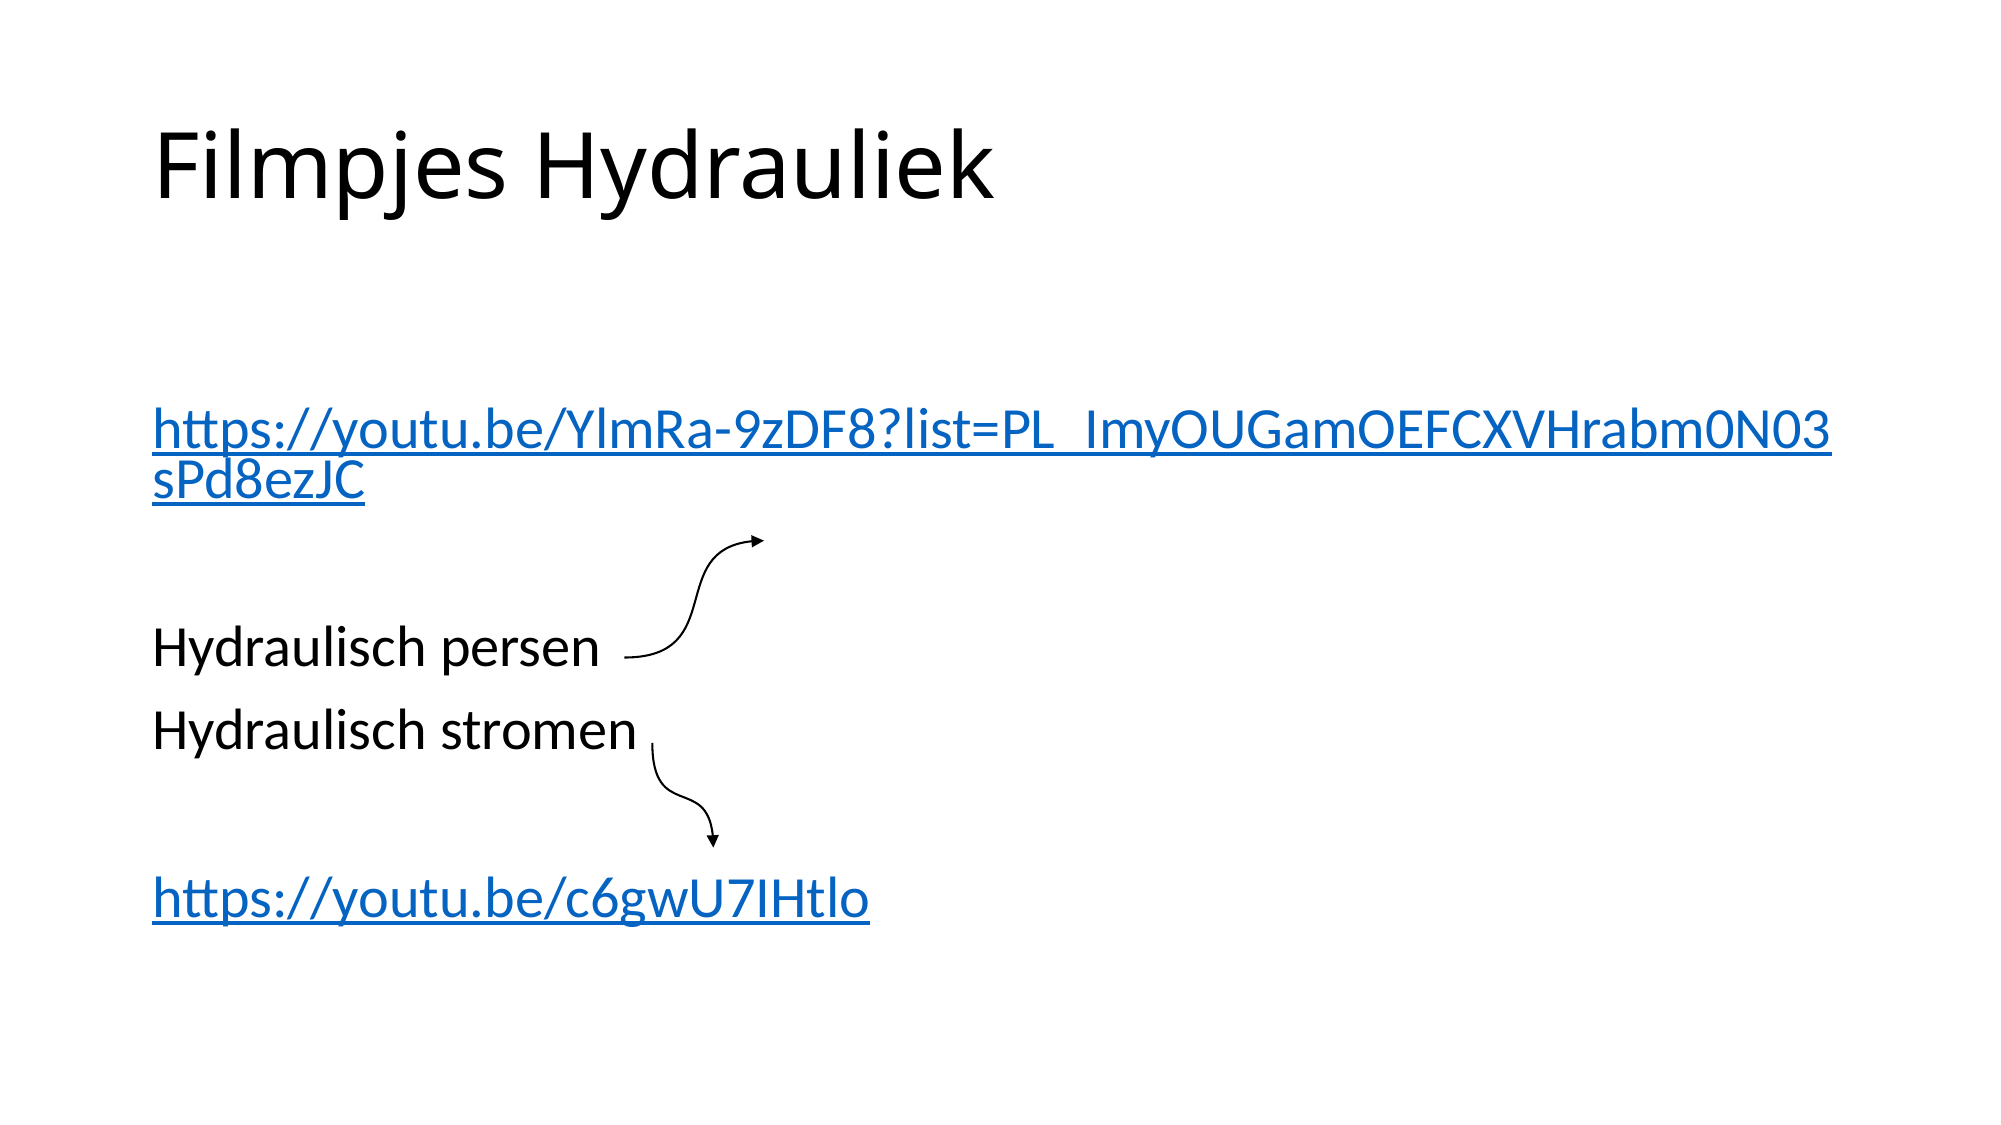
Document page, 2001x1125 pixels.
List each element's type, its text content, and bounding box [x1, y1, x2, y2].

title Filmpjes Hydrauliek [137, 59, 1863, 278]
list https://youtu.be/YlmRa-9zDF8?list=PL_ImyOUGamOEFCXVHrabm0N03sPd8ezJC Hydraulisch persen Hydraulisch stromen https://youtu.be/c6gwU7IHtlo [137, 299, 1863, 1014]
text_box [630, 764, 736, 826]
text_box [624, 540, 764, 658]
